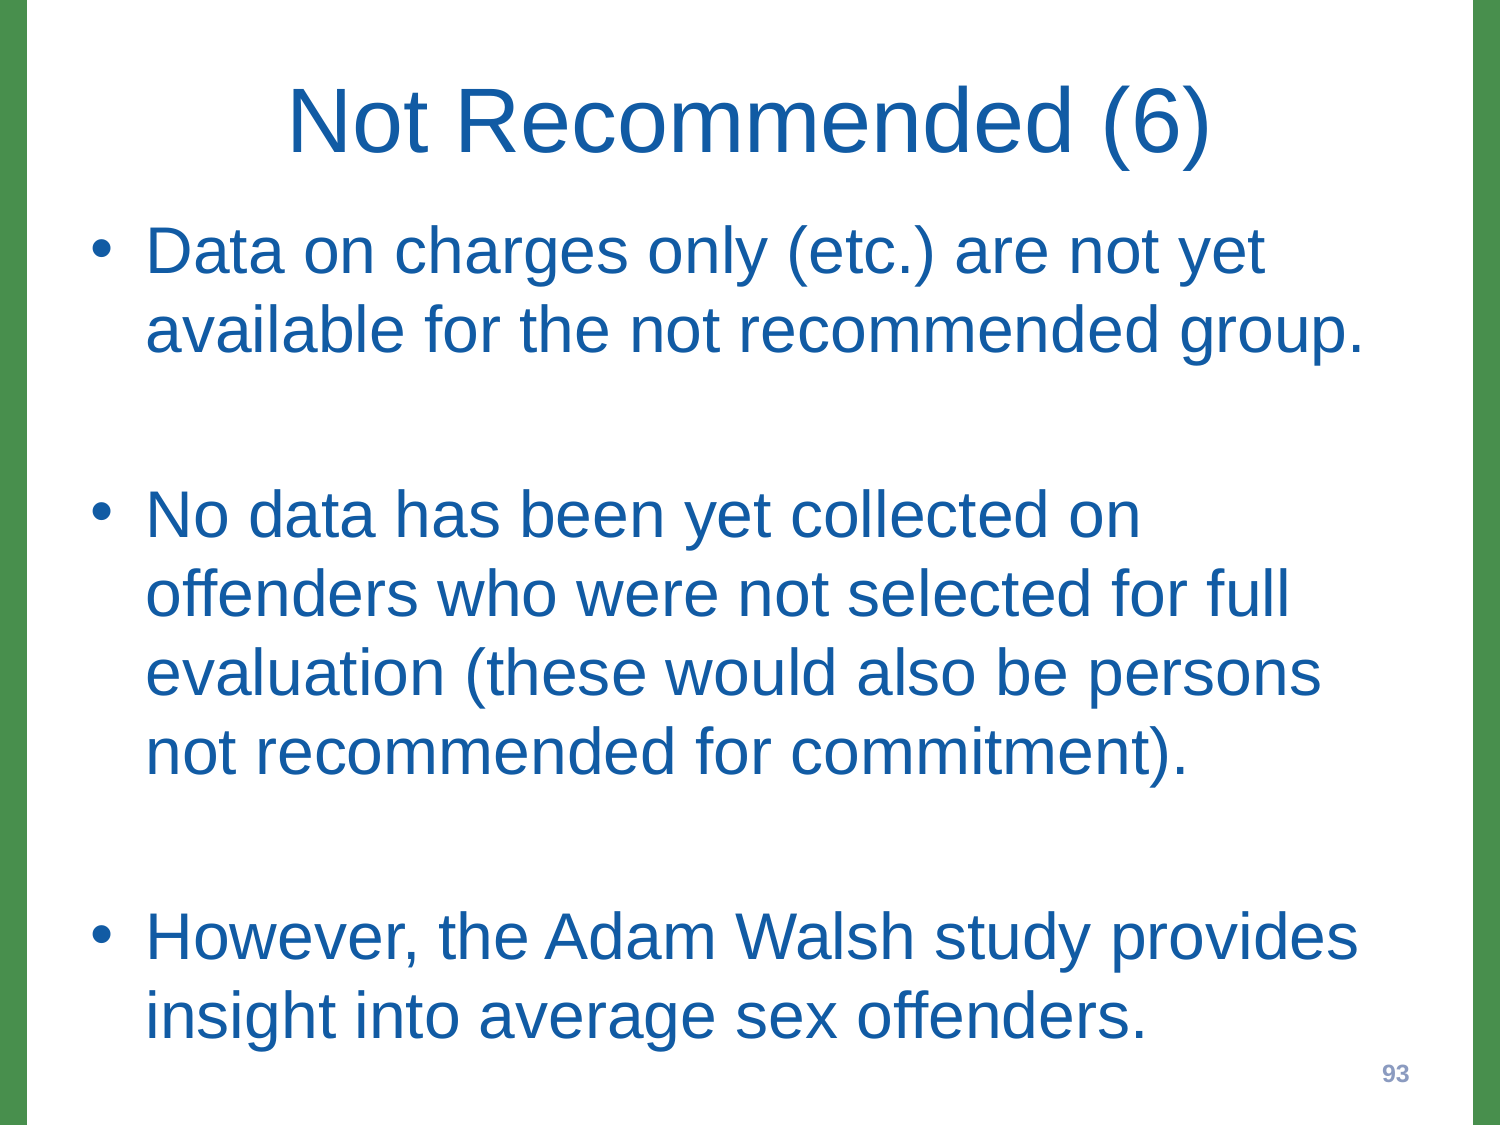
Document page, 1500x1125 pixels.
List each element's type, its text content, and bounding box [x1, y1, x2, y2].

slide_number 93 [1074, 1042, 1425, 1103]
title Not Recommended (6) [75, 45, 1425, 188]
list Data on charges only (etc.) are not yet available for the not recommended group. No data has been yet collected on offenders who were not selected for full evaluation (these would also be persons not recommended for commitment). However, the Adam Walsh study provides insight into average sex offenders. [75, 200, 1425, 1063]
